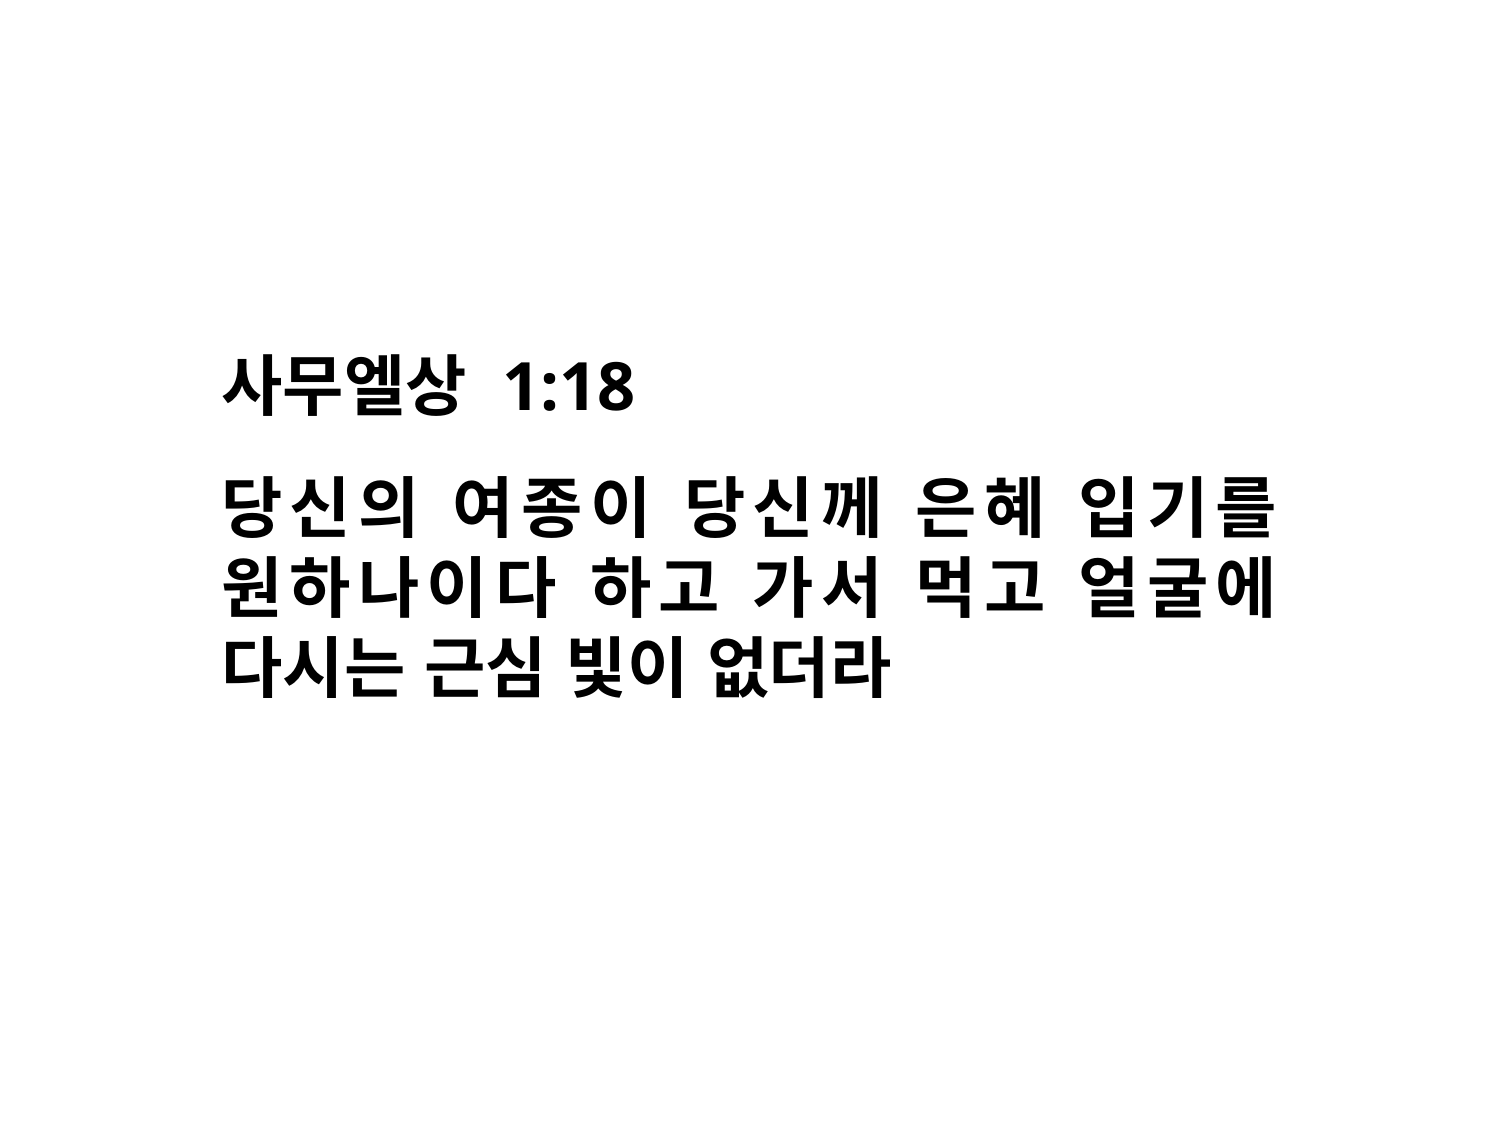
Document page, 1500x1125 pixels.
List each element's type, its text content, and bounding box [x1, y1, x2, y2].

text_box 당신의 여종이 당신께 은혜 입기를 원하나이다 하고 가서 먹고 얼굴에 다시는 근심 빛이 없더라 [206, 458, 1294, 714]
text_box 사무엘상 1:18 [206, 336, 1294, 432]
